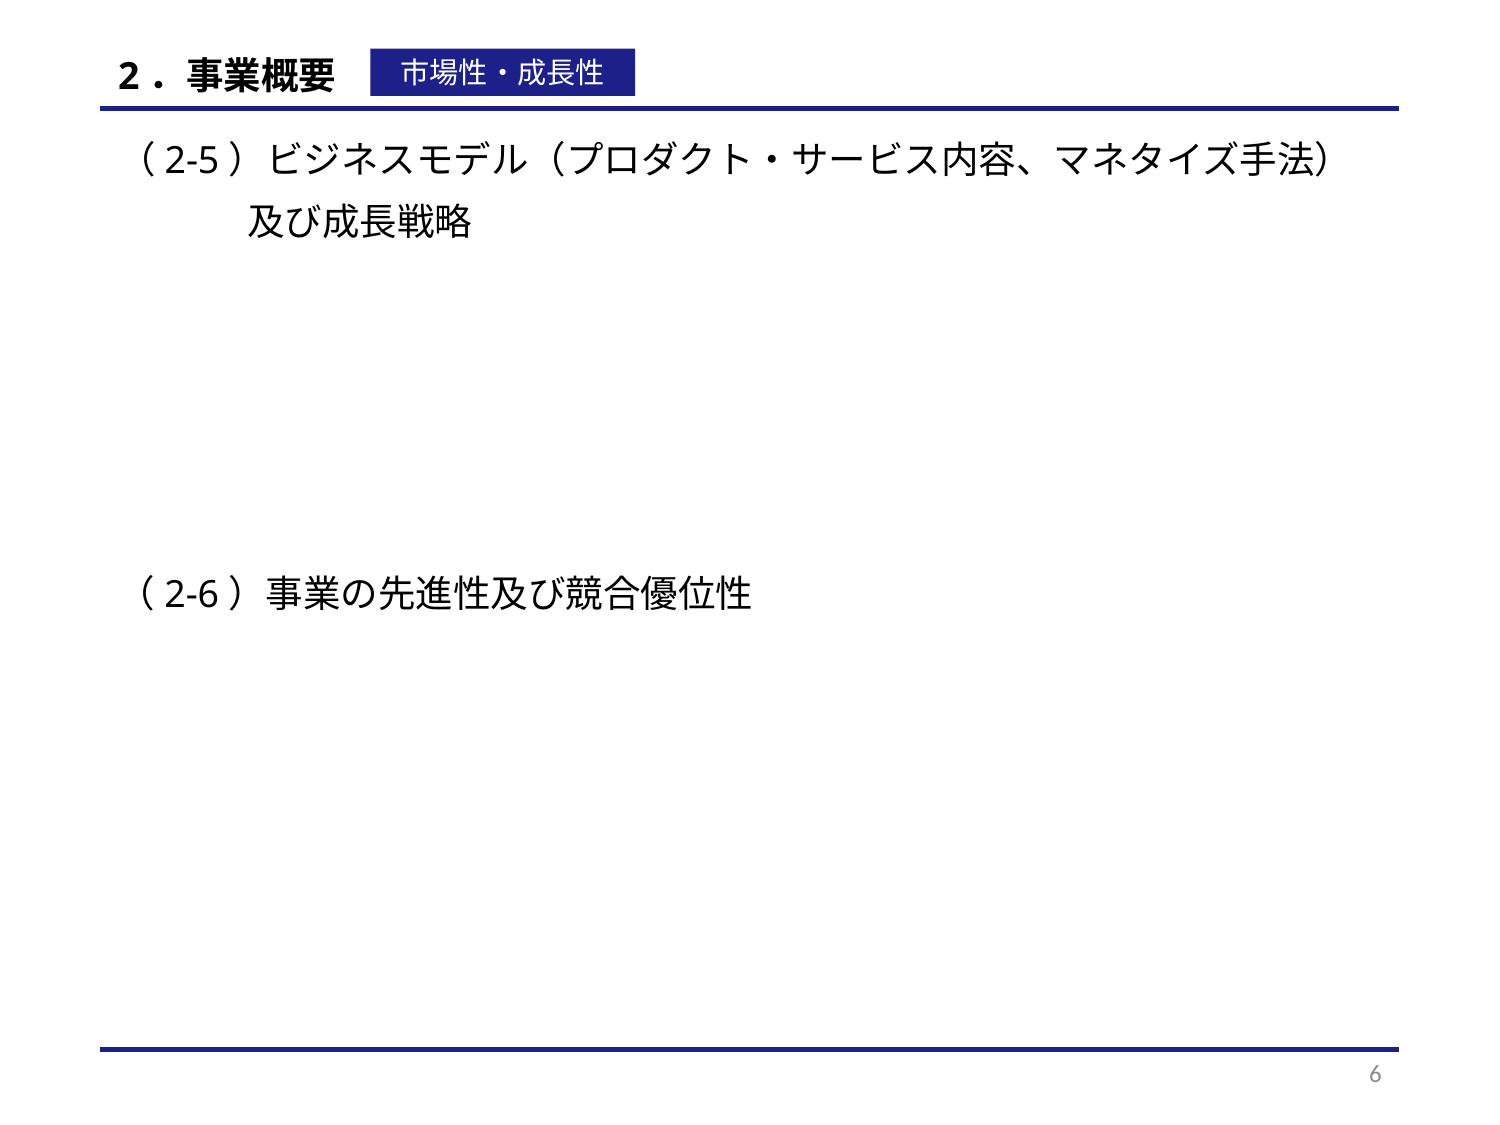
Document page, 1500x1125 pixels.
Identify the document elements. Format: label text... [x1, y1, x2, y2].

slide_number 5 [1059, 1042, 1397, 1049]
text_box 市場性・成長性 [369, 48, 636, 97]
list （2-5）ビジネスモデル（プロダクト・サービス内容、マネタイズ手法） 及び成長戦略 [103, 134, 1397, 261]
title 2．事業概要 [103, 109, 1123, 120]
text_box （2-6）事業の先進性及び競合優位性 [102, 567, 1397, 626]
title 2．事業概要 [103, 36, 1123, 108]
slide_number 5 [1059, 1050, 1397, 1103]
